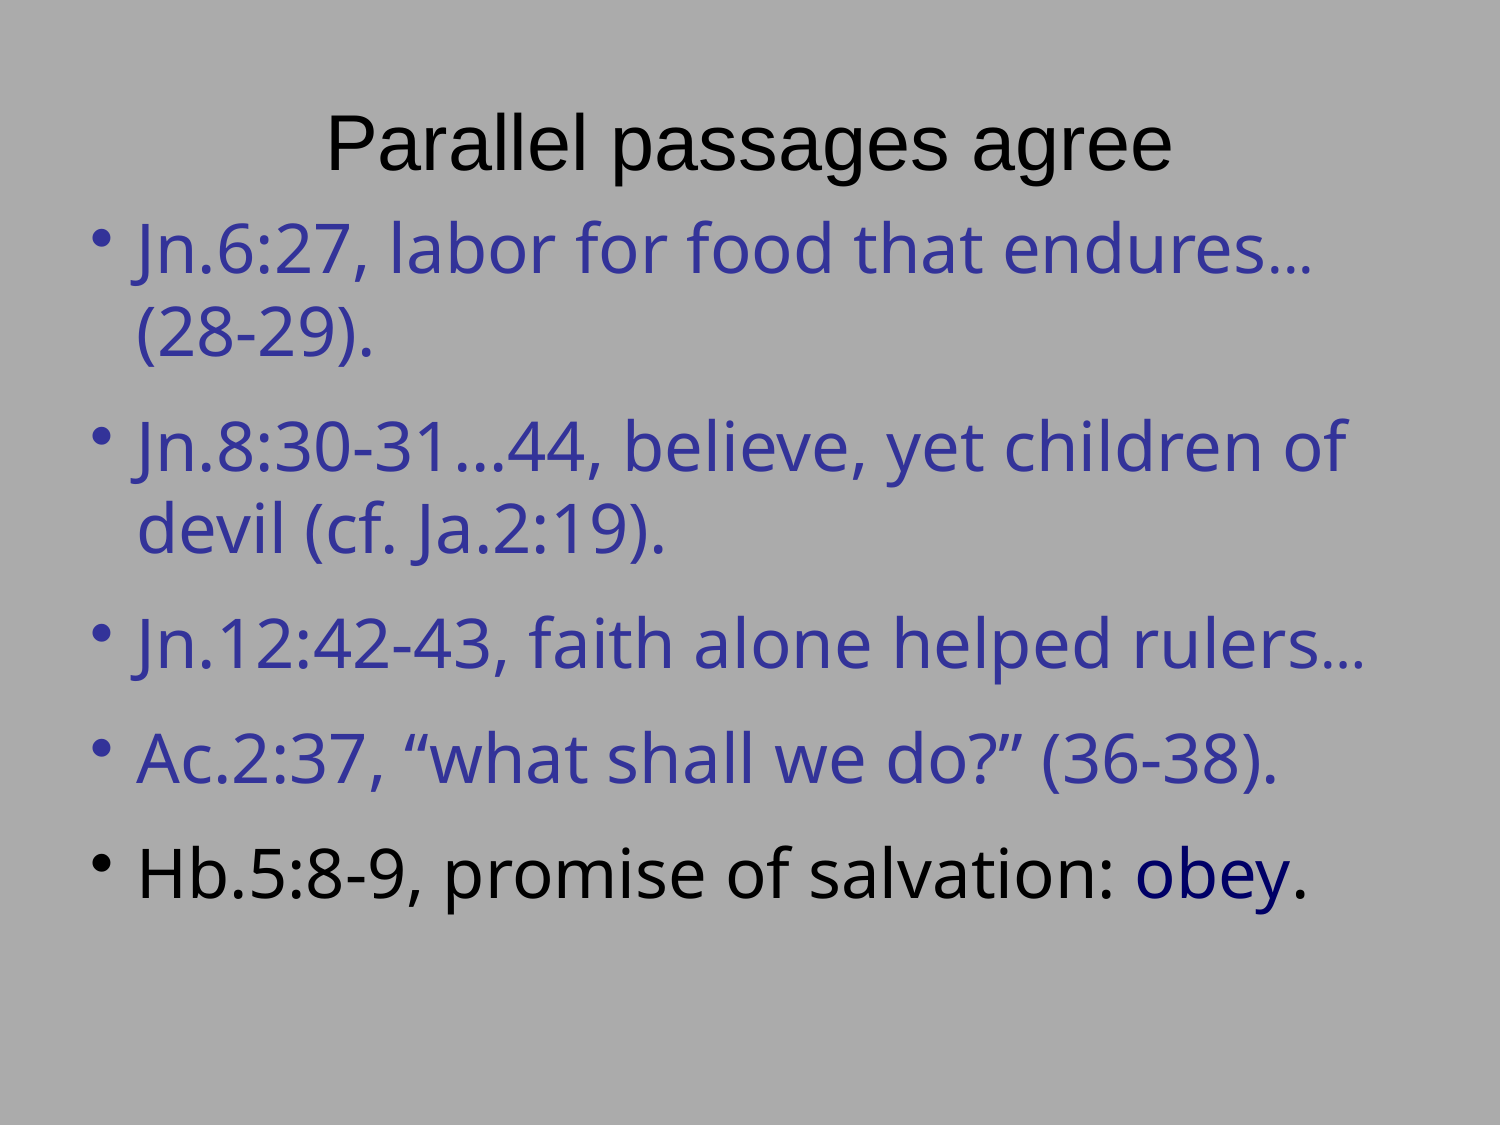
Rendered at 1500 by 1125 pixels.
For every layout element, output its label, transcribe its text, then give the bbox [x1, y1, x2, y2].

list Jn.6:27, labor for food that endures... (28-29). Jn.8:30-31…44, believe, yet children of devil (cf. Ja.2:19). Jn.12:42-43, faith alone helped rulers… Ac.2:37, “what shall we do?” (36-38). Hb.5:8-9, promise of salvation: obey. [75, 197, 1425, 991]
title Parallel passages agree [75, 45, 1425, 197]
